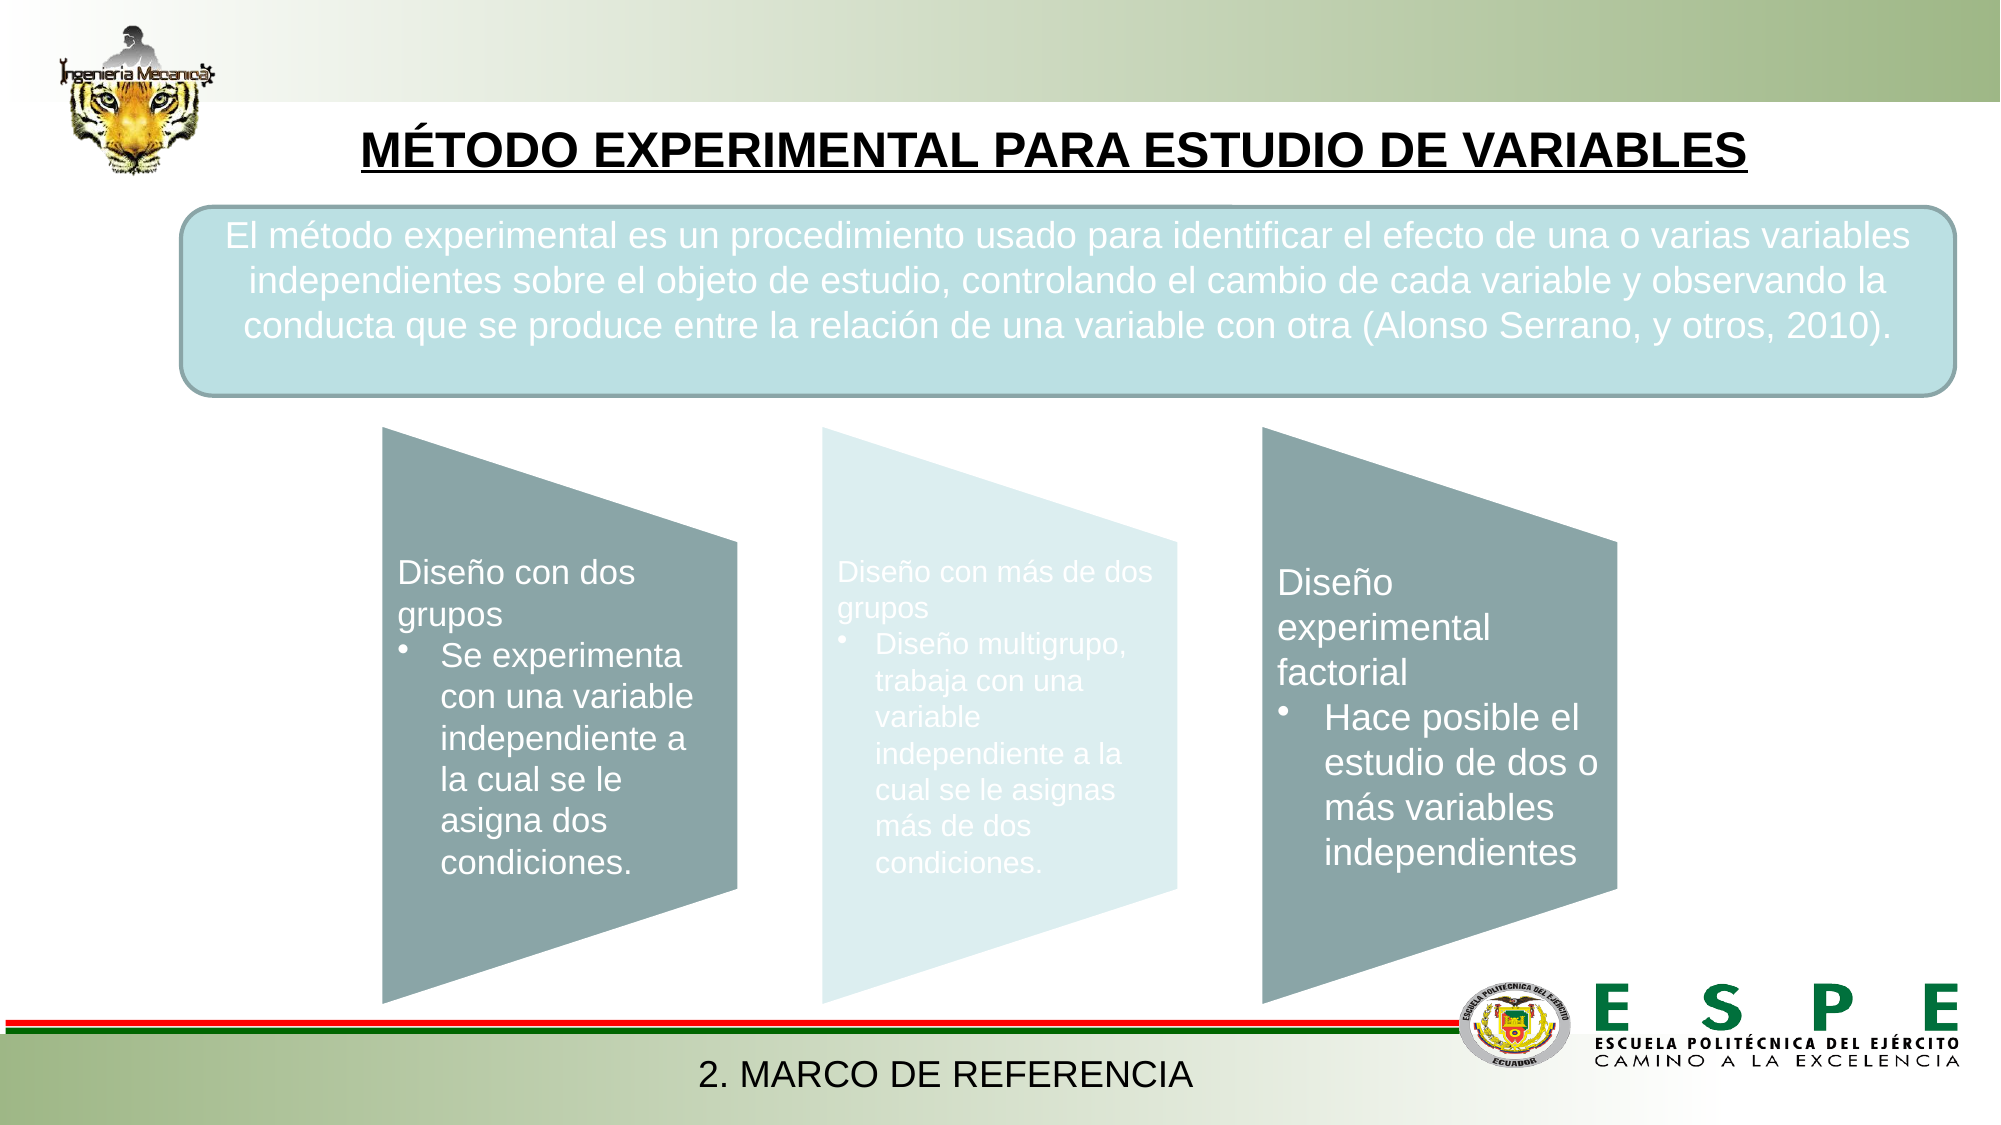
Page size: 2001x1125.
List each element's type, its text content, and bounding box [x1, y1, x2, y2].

picture [1409, 964, 2000, 1093]
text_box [380, 423, 1620, 1008]
text_box El método experimental es un procedimiento usado para identificar el efecto de una o varias variables independientes sobre el objeto de estudio, controlando el cambio de cada variable y observando la conducta que se produce entre la relación de una variable con otra (Alonso Serrano, y otros, 2010). [178, 204, 1958, 398]
footer 2. MARCO DE REFERENCIA [683, 1042, 1317, 1103]
picture [55, 21, 218, 179]
text_box MÉTODO EXPERIMENTAL PARA ESTUDIO DE VARIABLES [221, 109, 1891, 185]
